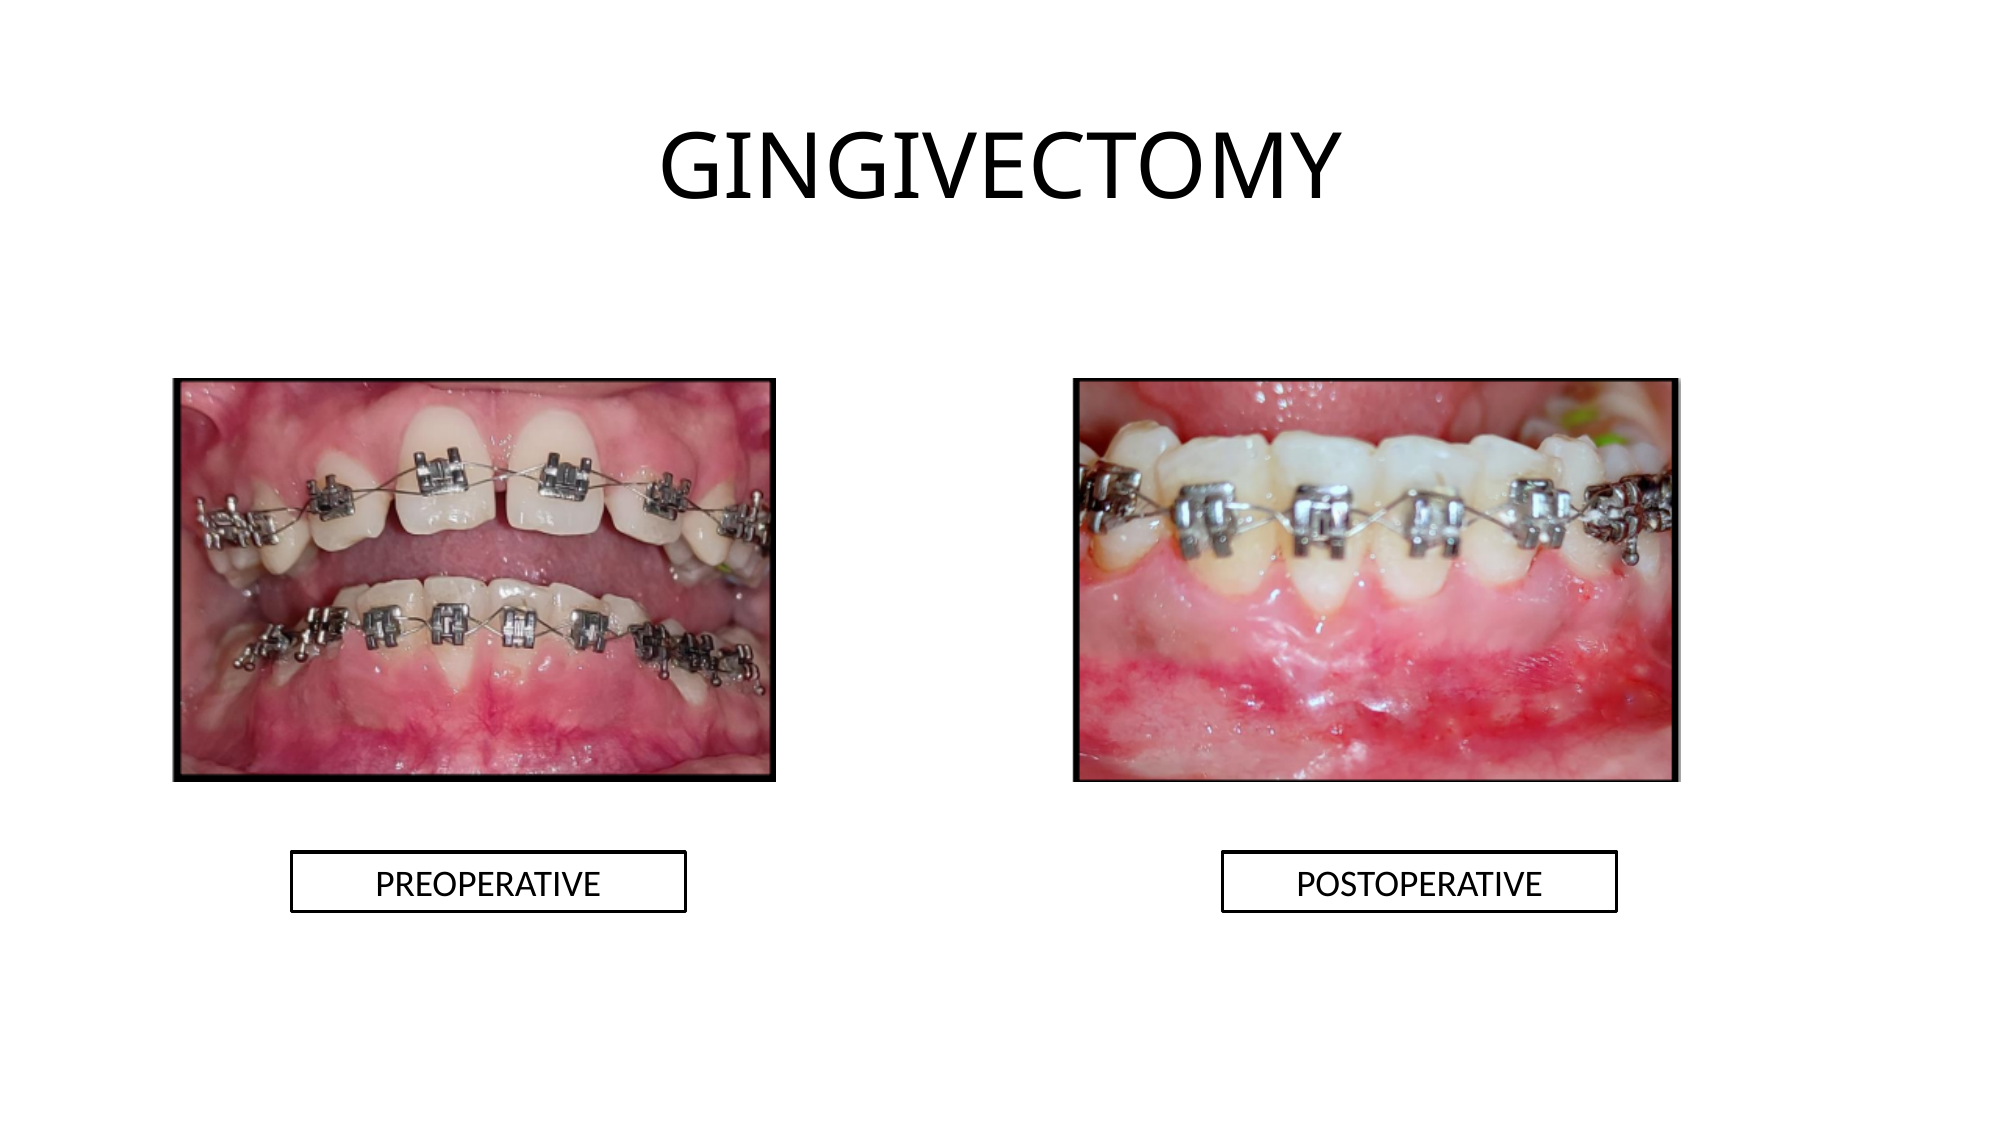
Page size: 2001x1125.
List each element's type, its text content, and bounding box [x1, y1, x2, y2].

title GINGIVECTOMY [137, 59, 1863, 278]
picture [1072, 378, 1681, 782]
text_box PREOPERATIVE [291, 851, 686, 912]
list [167, 378, 776, 782]
text_box POSTOPERATIVE [1222, 851, 1617, 912]
